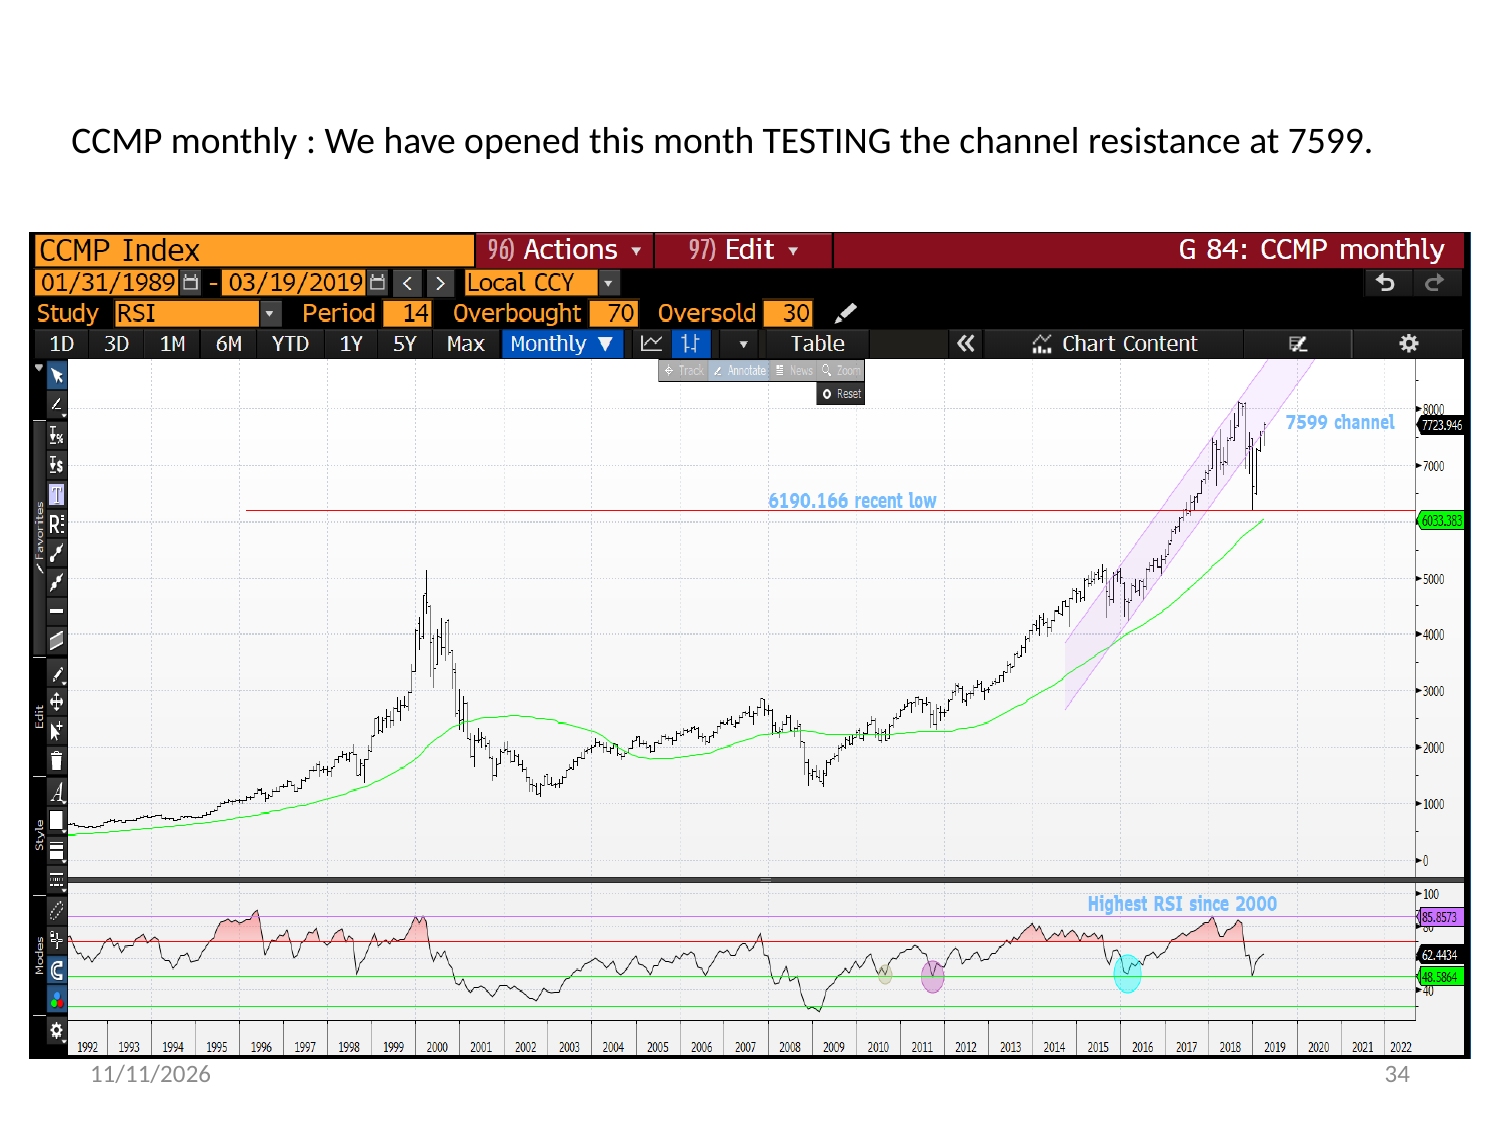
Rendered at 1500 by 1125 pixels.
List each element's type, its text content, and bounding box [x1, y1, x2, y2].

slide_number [75, 1068, 425, 1103]
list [29, 232, 1471, 1059]
title CCMP monthly : We have opened this month TESTING the channel resistance at 7599. [29, 45, 1425, 231]
slide_number 34 [1074, 1068, 1425, 1103]
